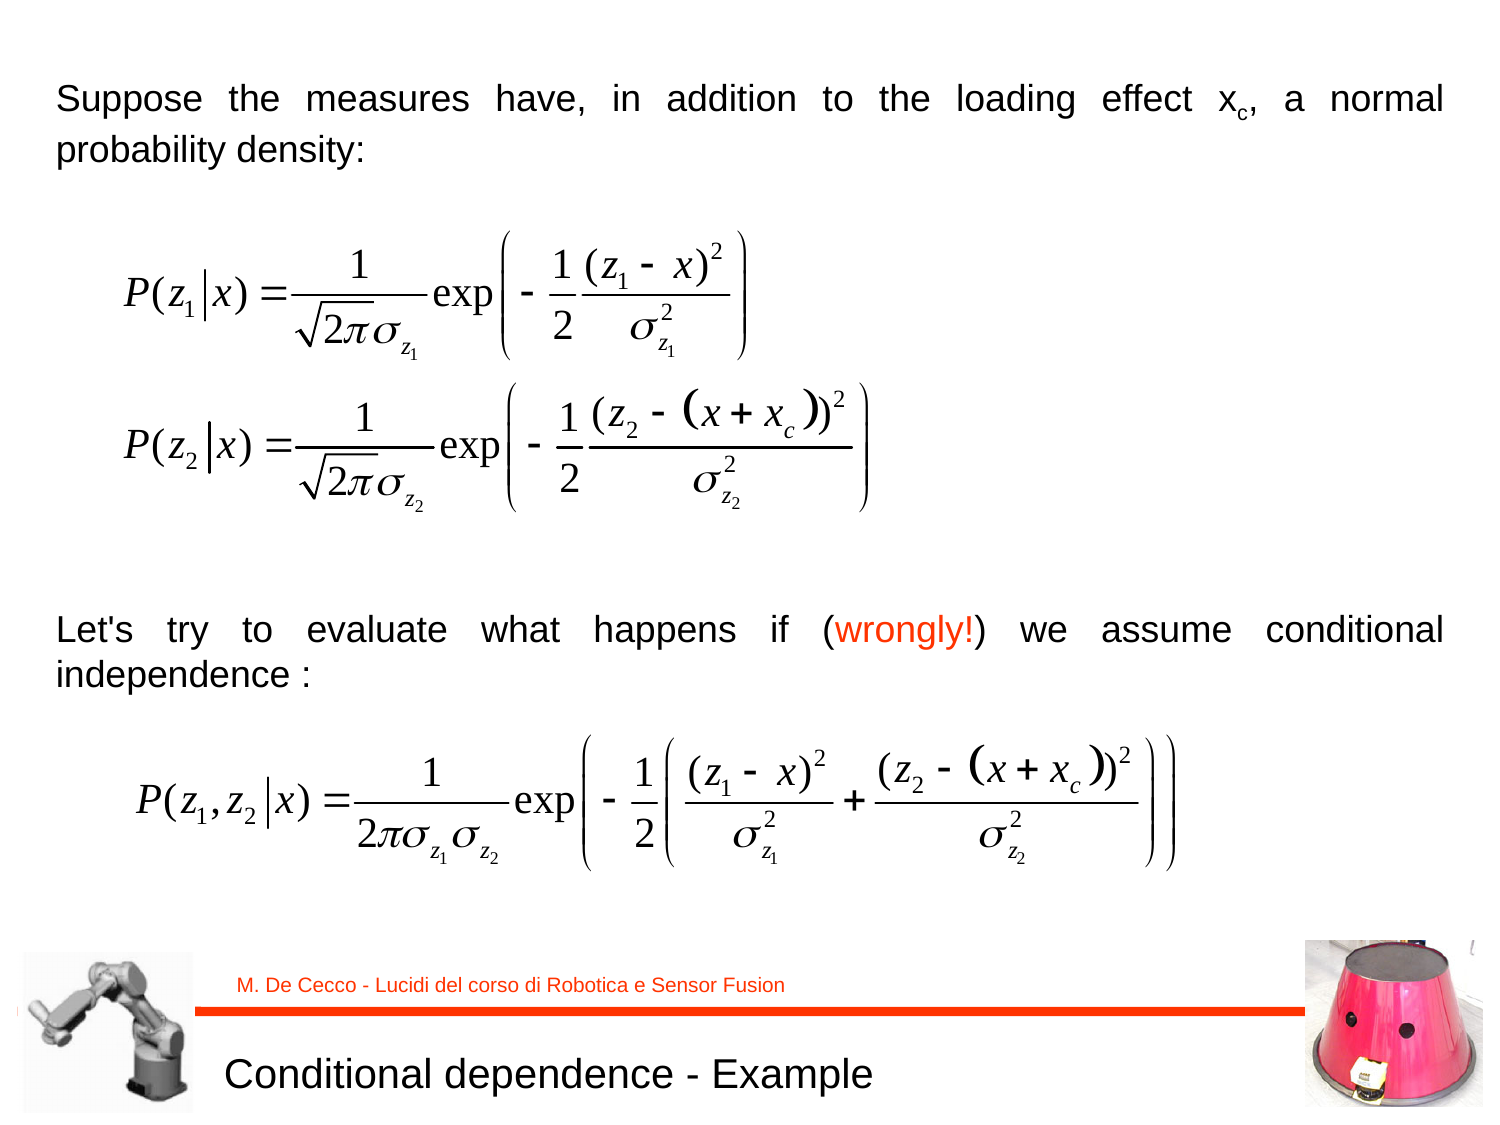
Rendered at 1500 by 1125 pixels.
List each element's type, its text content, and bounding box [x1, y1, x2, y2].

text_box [115, 220, 881, 523]
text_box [128, 723, 1188, 882]
text_box Let's try to evaluate what happens if (wrongly!) we assume conditional independence : [41, 597, 1459, 703]
text_box Conditional dependence - Example [209, 1039, 890, 1105]
picture [17, 952, 195, 1113]
text_box Suppose the measures have, in addition to the loading effect xc, a normal probability density: [41, 66, 1459, 178]
picture [1305, 940, 1483, 1107]
